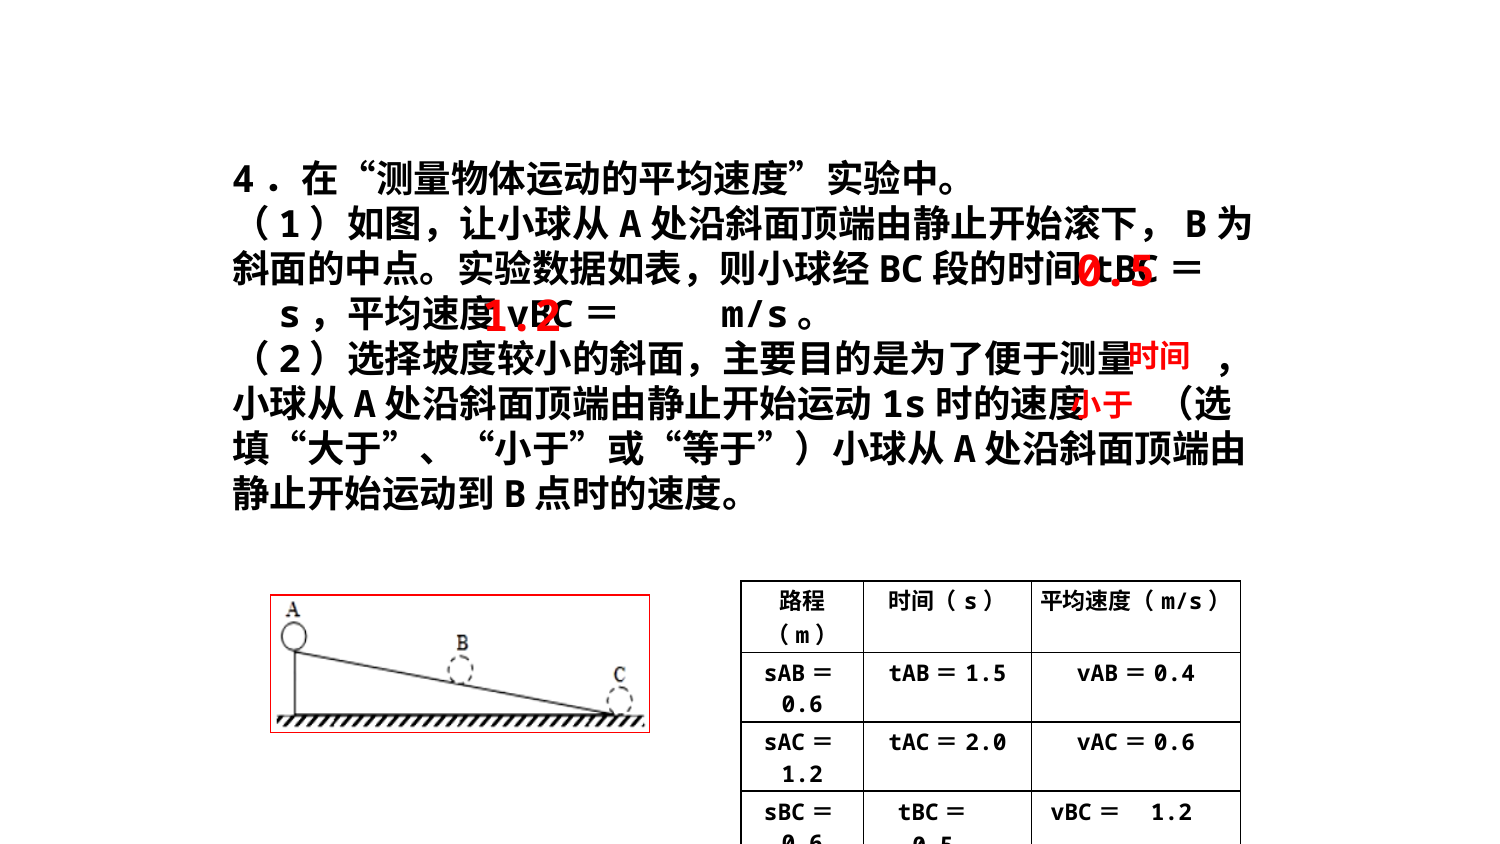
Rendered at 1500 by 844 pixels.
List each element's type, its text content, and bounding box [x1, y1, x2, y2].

text_box 时间 [1113, 328, 1229, 381]
table_header 路程（m） [742, 582, 863, 652]
table_cell vBC＝ 1.2 [1032, 792, 1240, 844]
table_cell tAC＝2.0 [864, 723, 1031, 790]
table_cell tBC＝ 0.5 [864, 792, 1031, 844]
table_cell tAB＝1.5 [864, 653, 1031, 721]
picture [271, 595, 649, 732]
text_box 小于 [1056, 377, 1156, 430]
text_box 4．在“测量物体运动的平均速度”实验中。 （1）如图，让小球从A处沿斜面顶端由静止开始滚下，B为斜面的中点。实验数据如表，则小球经BC段的时间tBC＝ s，平均速度vBC＝ m/s。 （2）选择坡度较小的斜面，主要目的是为了便于测量 ，小球从A处沿斜面顶端由静止开始运动1s时的速度 （选填“大于”、“小于”或“等于”）小球从A处沿斜面顶端由静止开始运动到B点时的速度。 [217, 147, 1278, 523]
table_cell sAB＝0.6 [742, 653, 863, 721]
table_header 平均速度（m/s） [1032, 582, 1240, 652]
table_header 时间（s） [864, 582, 1031, 652]
text_box 1.2 [467, 280, 603, 348]
table_cell sAC＝1.2 [742, 723, 863, 790]
text_box 0.5 [1061, 235, 1196, 303]
table_cell vAB＝0.4 [1032, 653, 1240, 721]
table_cell sBC＝0.6 [742, 792, 863, 844]
table_cell vAC＝0.6 [1032, 723, 1240, 790]
